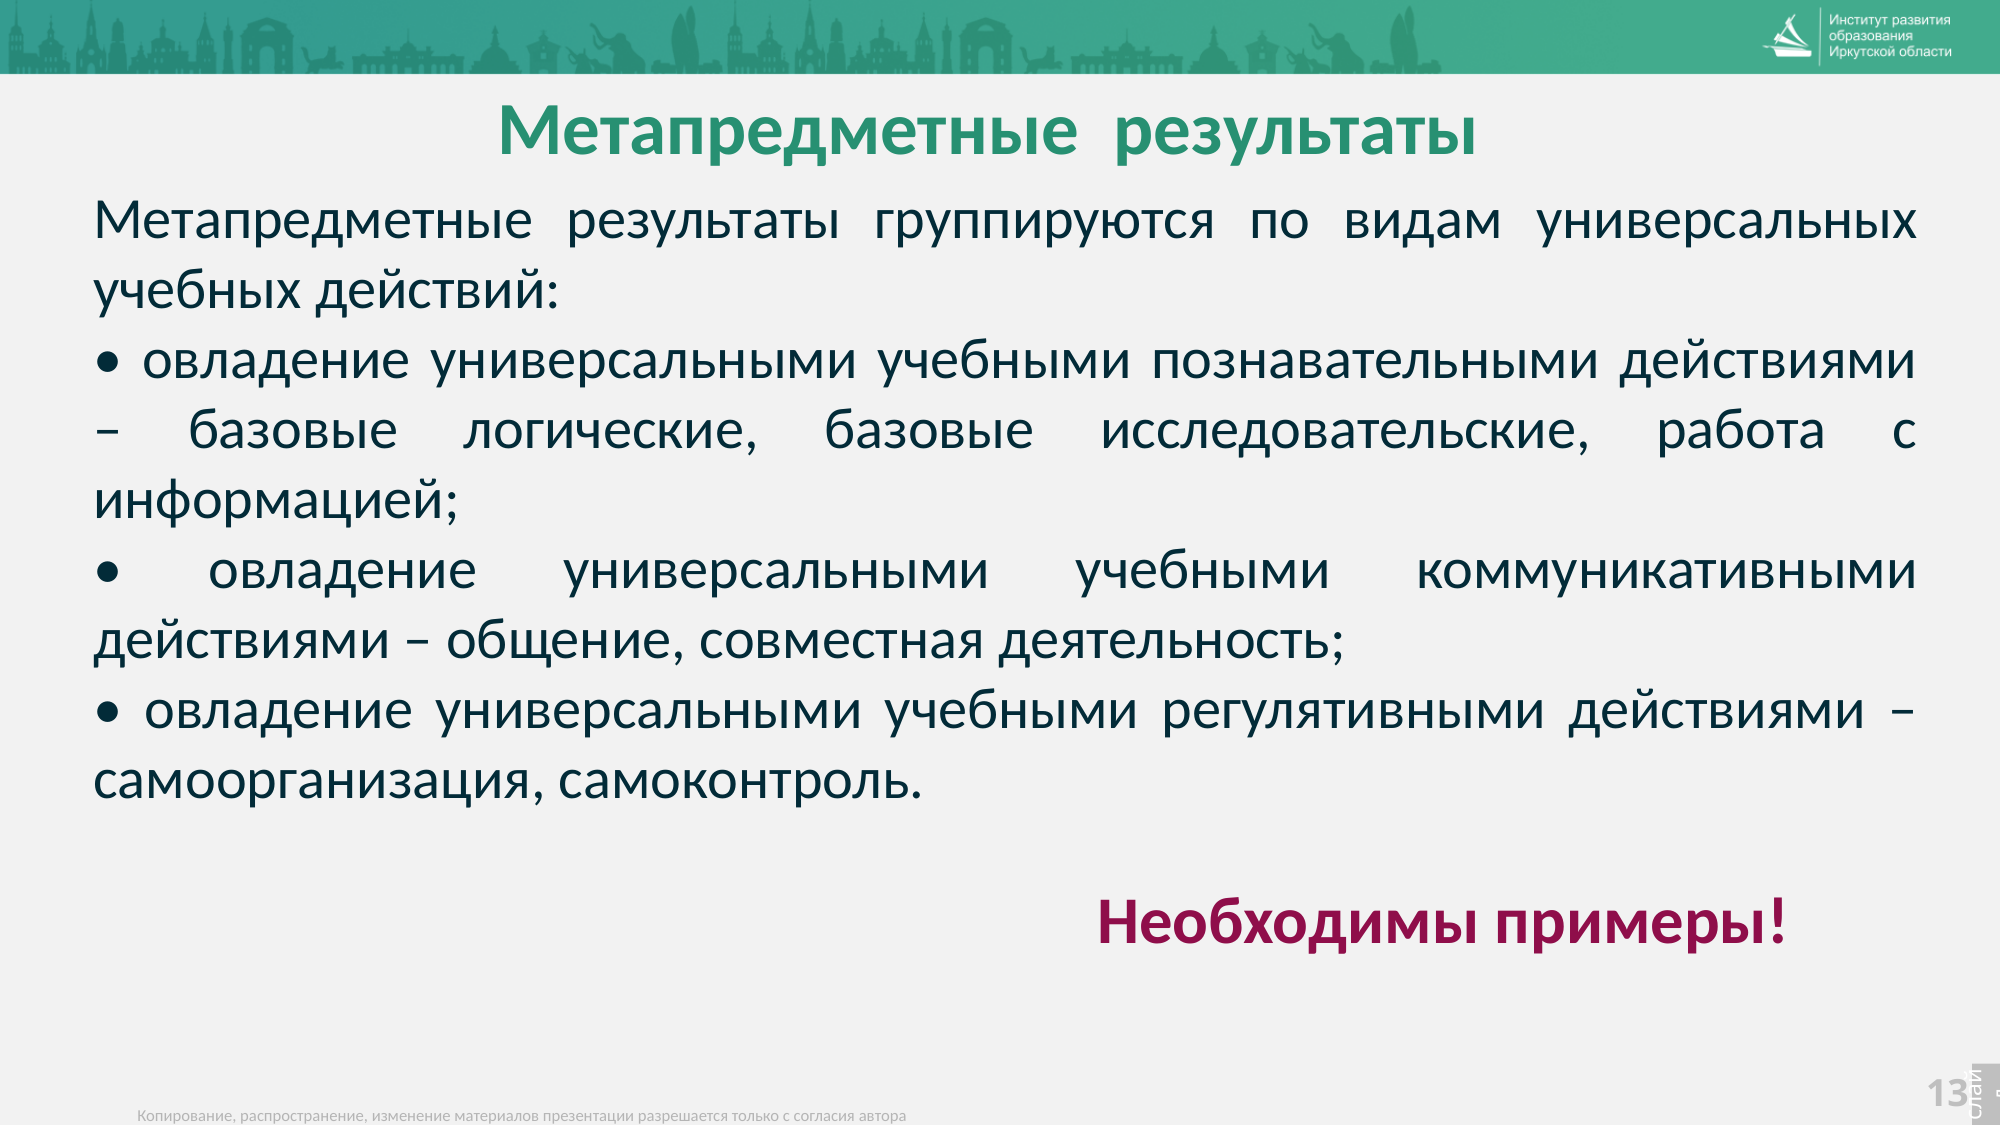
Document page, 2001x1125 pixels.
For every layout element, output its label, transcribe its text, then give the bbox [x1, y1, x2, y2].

text_box Необходимы примеры! [1082, 869, 1934, 965]
title Метапредметные результаты [125, 78, 1851, 172]
picture [0, 0, 2000, 75]
text_box Метапредметные результаты группируются по видам универсальных учебных действий: • овладение универсальными учебными познавательными действиями – базовые логические, базовые исследовательские, работа с информацией; • овладение универсальными учебными коммуникативными действиями – общение, совместная деятельность; • овладение универсальными учебными регулятивными действиями – самоорганизация, самоконтроль. [78, 172, 1934, 818]
